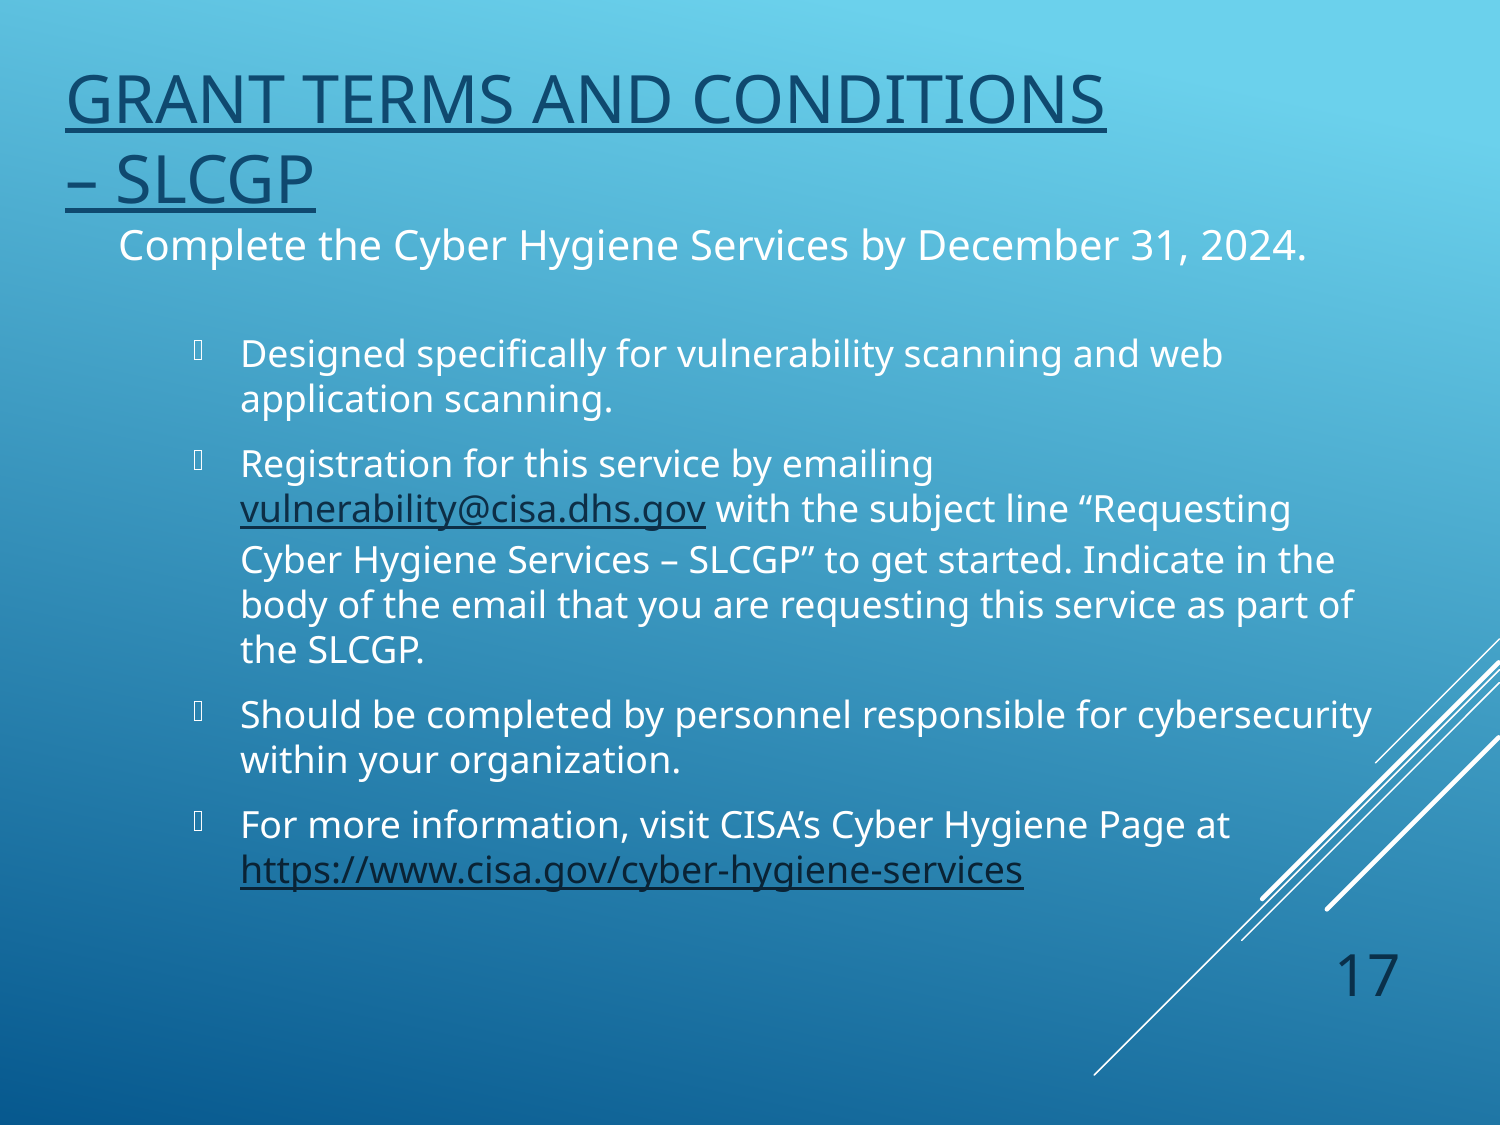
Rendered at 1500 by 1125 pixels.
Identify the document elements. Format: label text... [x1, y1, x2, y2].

list Complete the Cyber Hygiene Services by December 31, 2024. Designed specifically for vulnerability scanning and web application scanning. Registration for this service by emailing vulnerability@cisa.dhs.gov with the subject line “Requesting Cyber Hygiene Services – SLCGP” to get started. Indicate in the body of the email that you are requesting this service as part of the SLCGP. Should be completed by personnel responsible for cybersecurity within your organization. For more information, visit CISA’s Cyber Hygiene Page at https://www.cisa.gov/cyber-hygiene-services [103, 236, 1397, 1025]
title Grant Terms and Conditions – SLCGP [50, 36, 1126, 237]
slide_number 17 [1275, 915, 1416, 1025]
